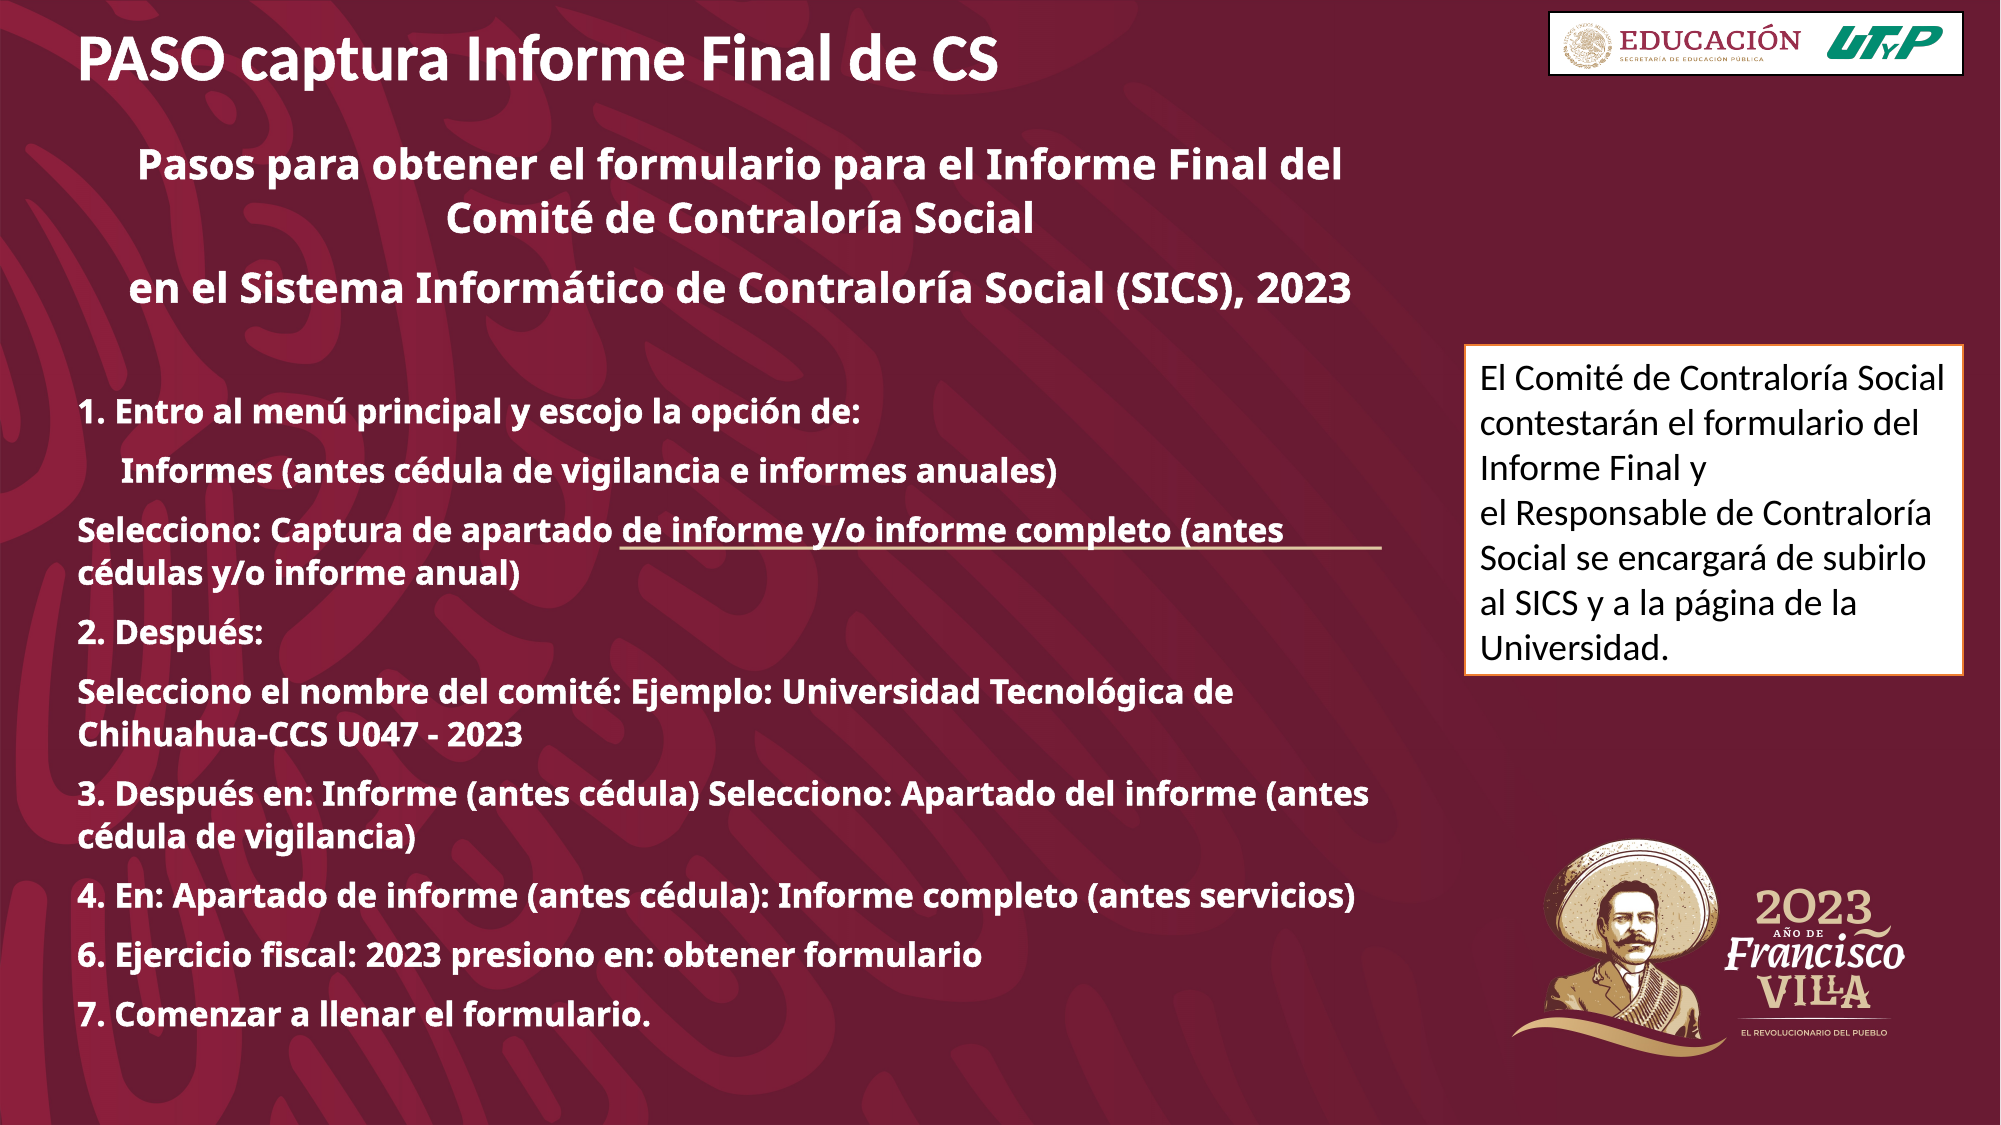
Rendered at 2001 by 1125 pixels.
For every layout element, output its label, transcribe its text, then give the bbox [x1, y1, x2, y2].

picture [0, 0, 2001, 1125]
text_box Pasos para obtener el formulario para el Informe Final del Comité de Contraloría Social en el Sistema Informático de Contraloría Social (SICS), 2023 1. Entro al menú principal y escojo la opción de: Informes (antes cédula de vigilancia e informes anuales) Selecciono: Captura de apartado de informe y/o informe completo (antes cédulas y/o informe anual) 2. Después: Selecciono el nombre del comité: Ejemplo: Universidad Tecnológica de Chihuahua-CCS U047 - 2023 3. Después en: Informe (antes cédula) Selecciono: Apartado del informe (antes cédula de vigilancia) 4. En: Apartado de informe (antes cédula): Informe completo (antes servicios) 6. Ejercicio fiscal: 2023 presiono en: obtener formulario 7. Comenzar a llenar el formulario. [62, 126, 1419, 1041]
text_box El Comité de Contraloría Social contestarán el formulario del Informe Final y el Responsable de Contraloría Social se encargará de subirlo al SICS y a la página de la Universidad. [1464, 344, 1964, 676]
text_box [1549, 12, 1963, 83]
text_box PASO captura Informe Final de CS [62, 6, 1250, 101]
